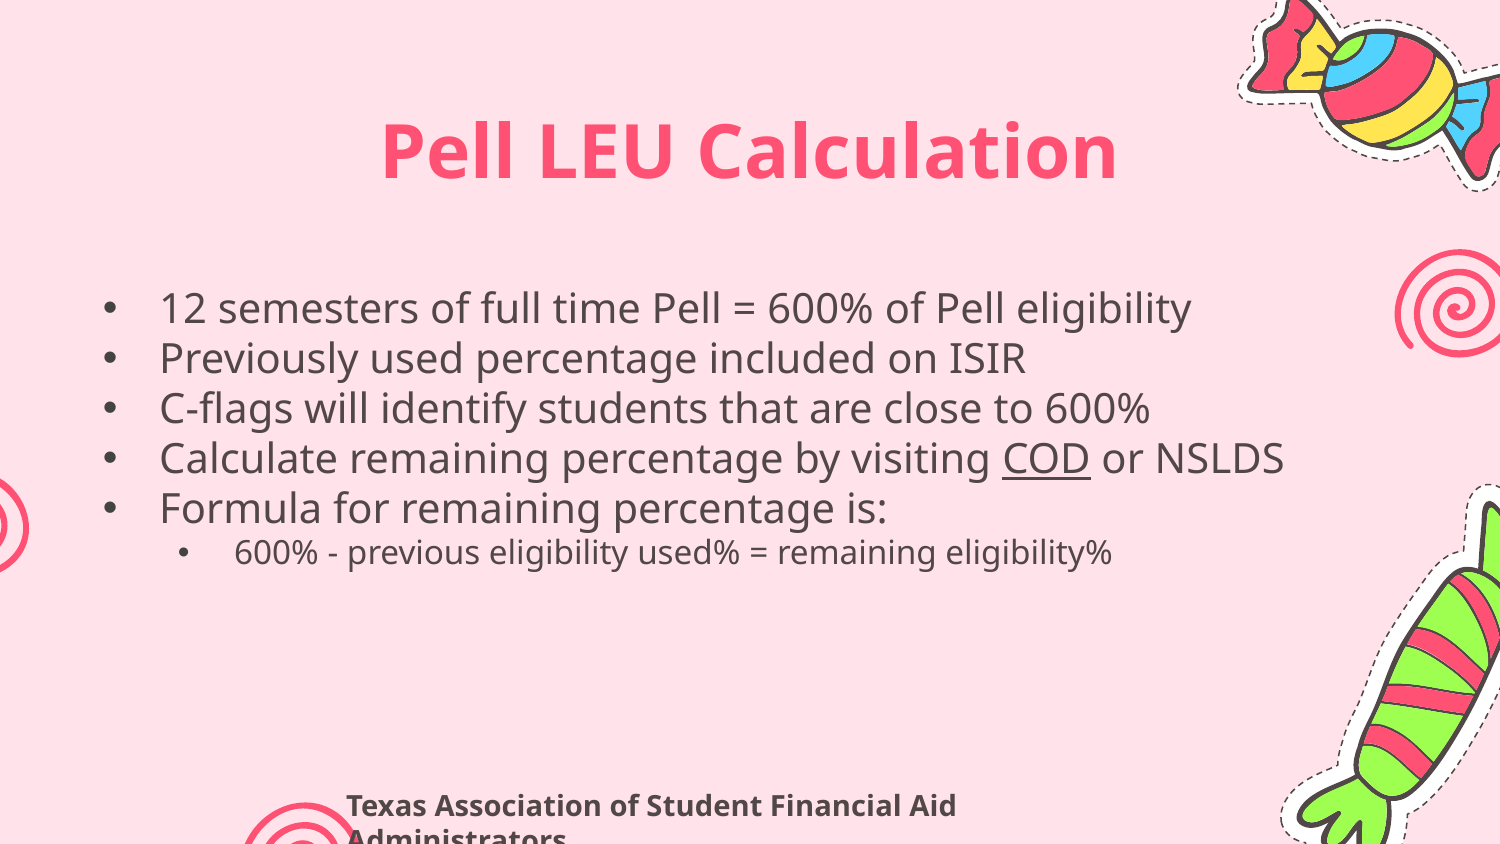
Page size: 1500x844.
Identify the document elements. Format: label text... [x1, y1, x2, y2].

list 12 semesters of full time Pell = 600% of Pell eligibility Previously used percentage included on ISIR C-flags will identify students that are close to 600% Calculate remaining percentage by visiting COD or NSLDS Formula for remaining percentage is: 600% - previous eligibility used% = remaining eligibility% [62, 266, 1383, 714]
title Pell LEU Calculation [116, 88, 1383, 197]
text_box Texas Association of Student Financial Aid Administrators [331, 779, 1200, 844]
